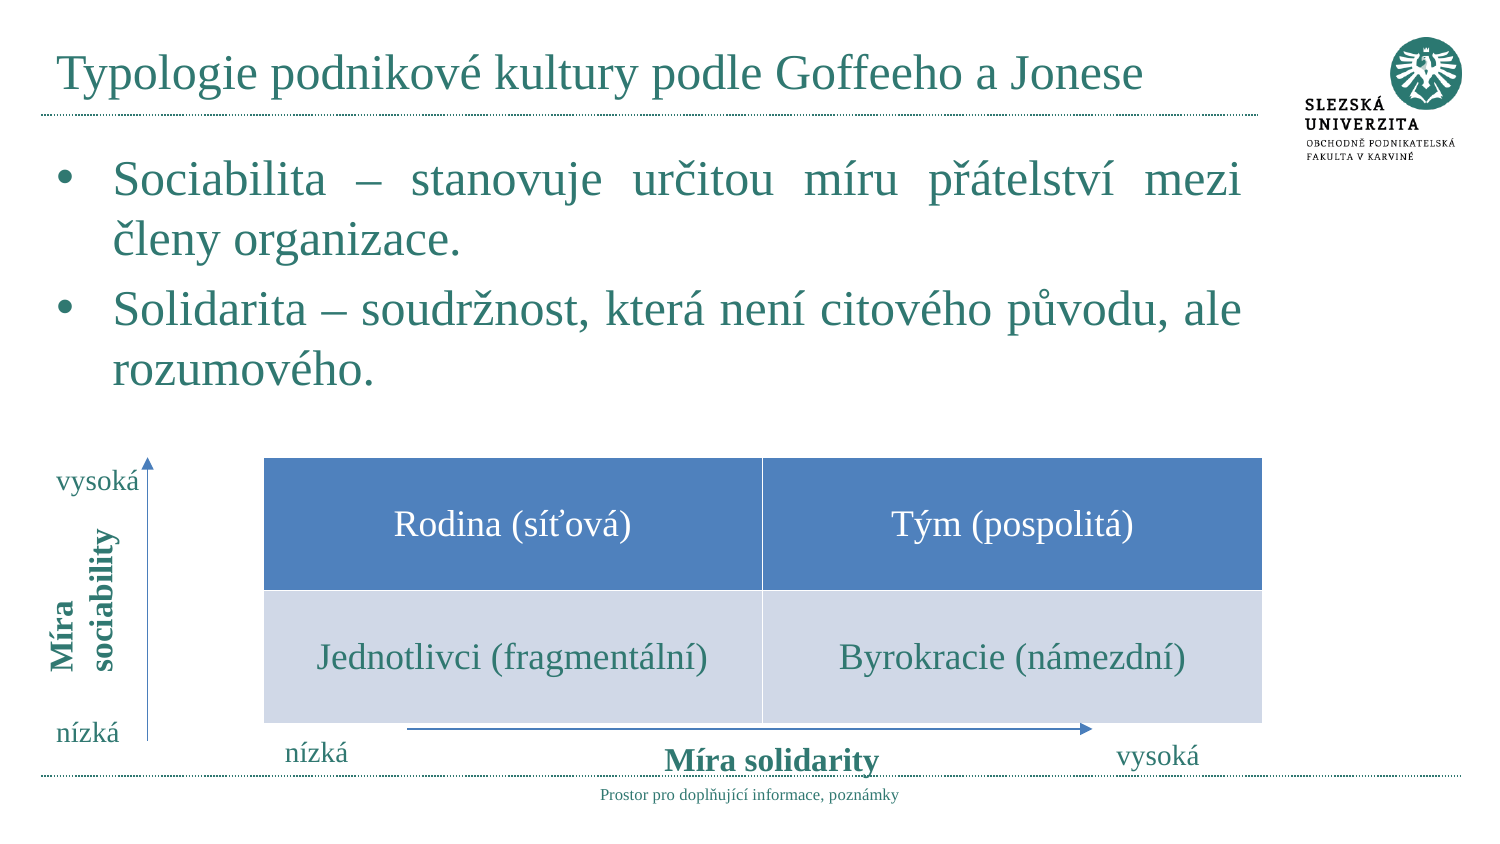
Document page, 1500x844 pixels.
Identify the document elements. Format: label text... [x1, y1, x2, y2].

picture [1305, 37, 1462, 160]
text_box vysoká [41, 454, 175, 504]
table_cell Jednotlivci (fragmentální) [264, 591, 762, 723]
table_header Tým (pospolitá) [763, 458, 1262, 590]
title Typologie podnikové kultury podle Goffeeho a Jonese [41, 32, 1282, 116]
text_box nízká [269, 725, 403, 776]
text_box Míra sociability [31, 470, 143, 688]
text_box Prostor pro doplňující informace, poznámky [442, 776, 1058, 811]
text_box vysoká [1101, 728, 1235, 779]
text_box nízká [41, 706, 175, 756]
table_header Rodina (síťová) [264, 458, 762, 590]
text_box Míra solidarity [649, 737, 939, 786]
text_box Sociabilita – stanovuje určitou míru přátelství mezi členy organizace. Solidarita – soudržnost, která není citového původu, ale rozumového. [41, 138, 1258, 647]
table_cell Byrokracie (námezdní) [763, 591, 1262, 723]
